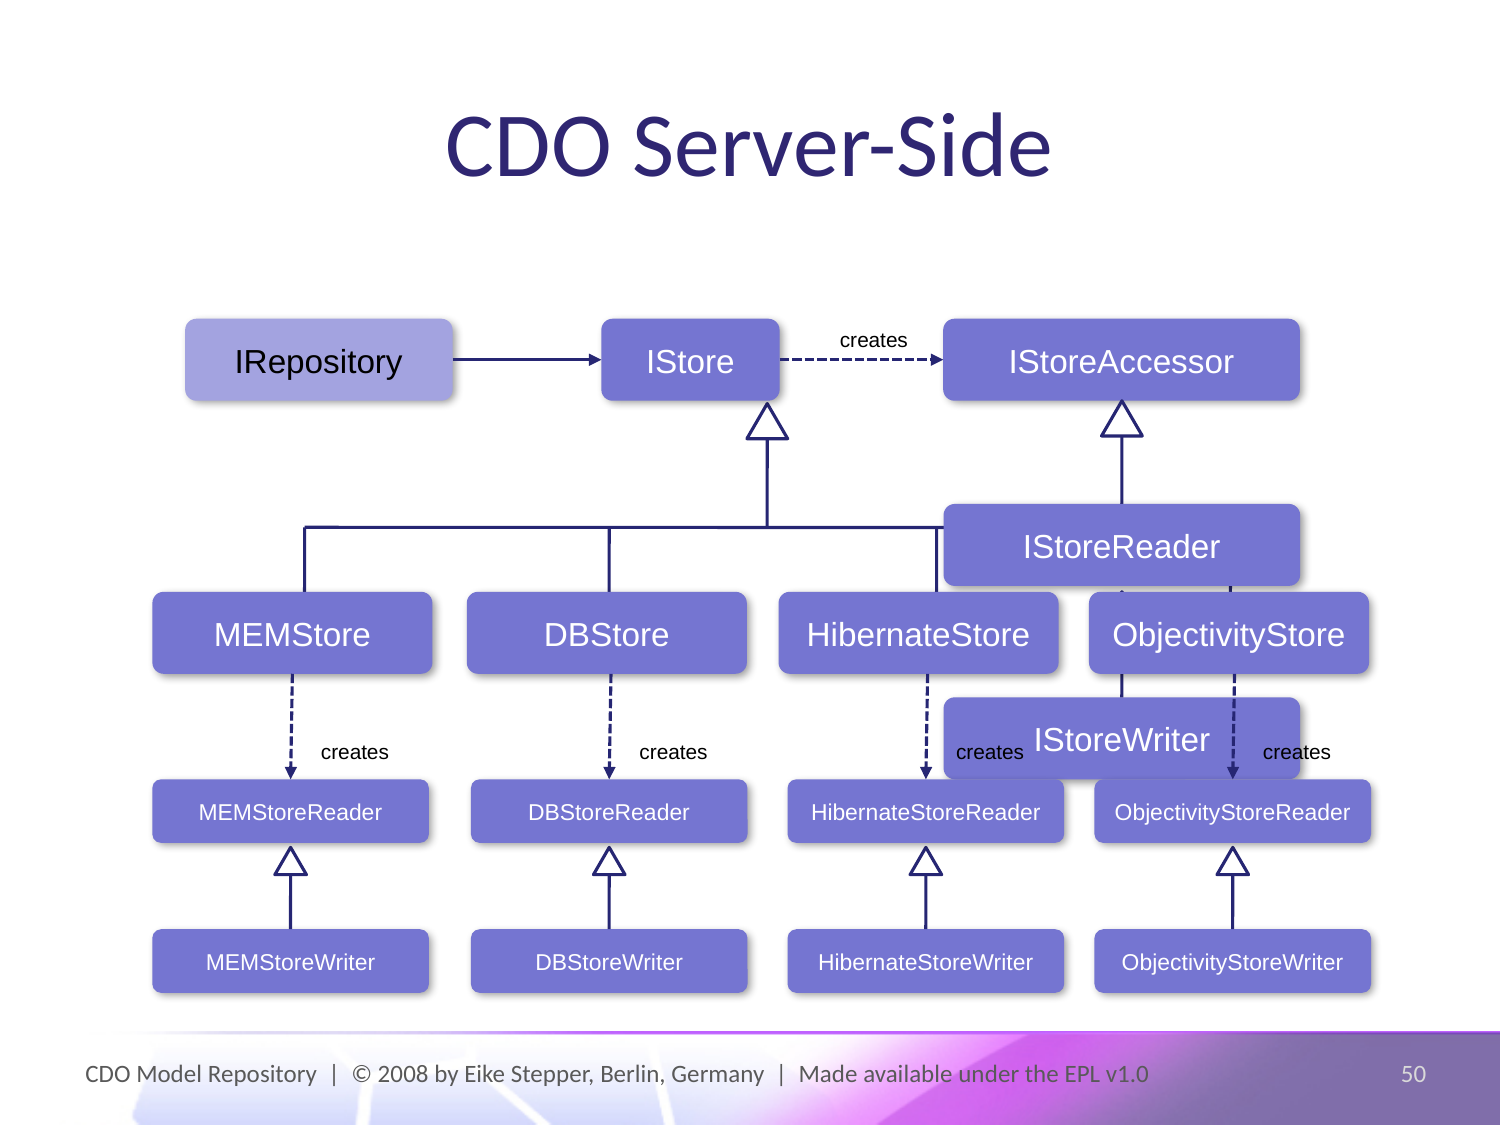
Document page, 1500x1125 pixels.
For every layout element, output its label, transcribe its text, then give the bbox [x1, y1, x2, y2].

text_box HibernateStore [778, 606, 938, 674]
slide_number 50 [1335, 1042, 1442, 1103]
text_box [943, 400, 1301, 587]
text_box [152, 673, 430, 844]
text_box IStore [601, 318, 780, 401]
text_box MEMStore [152, 591, 433, 672]
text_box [1094, 673, 1372, 844]
text_box ObjectivityStore [1303, 591, 1370, 672]
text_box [943, 591, 1301, 780]
text_box creates [825, 319, 923, 358]
title CDO Server-Side [70, 46, 1430, 233]
text_box IStoreAccessor [943, 318, 1300, 399]
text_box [304, 403, 940, 598]
text_box DBStore [466, 606, 747, 672]
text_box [787, 848, 1065, 993]
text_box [787, 673, 1065, 844]
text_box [1094, 849, 1372, 993]
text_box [152, 849, 430, 993]
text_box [470, 849, 748, 993]
text_box IRepository [185, 318, 453, 401]
picture [0, 1031, 1500, 1125]
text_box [470, 673, 748, 844]
footer CDO Model Repository | © 2008 by Eike Stepper, Berlin, Germany | Made available under the EPL v1.0 [70, 1042, 1325, 1103]
